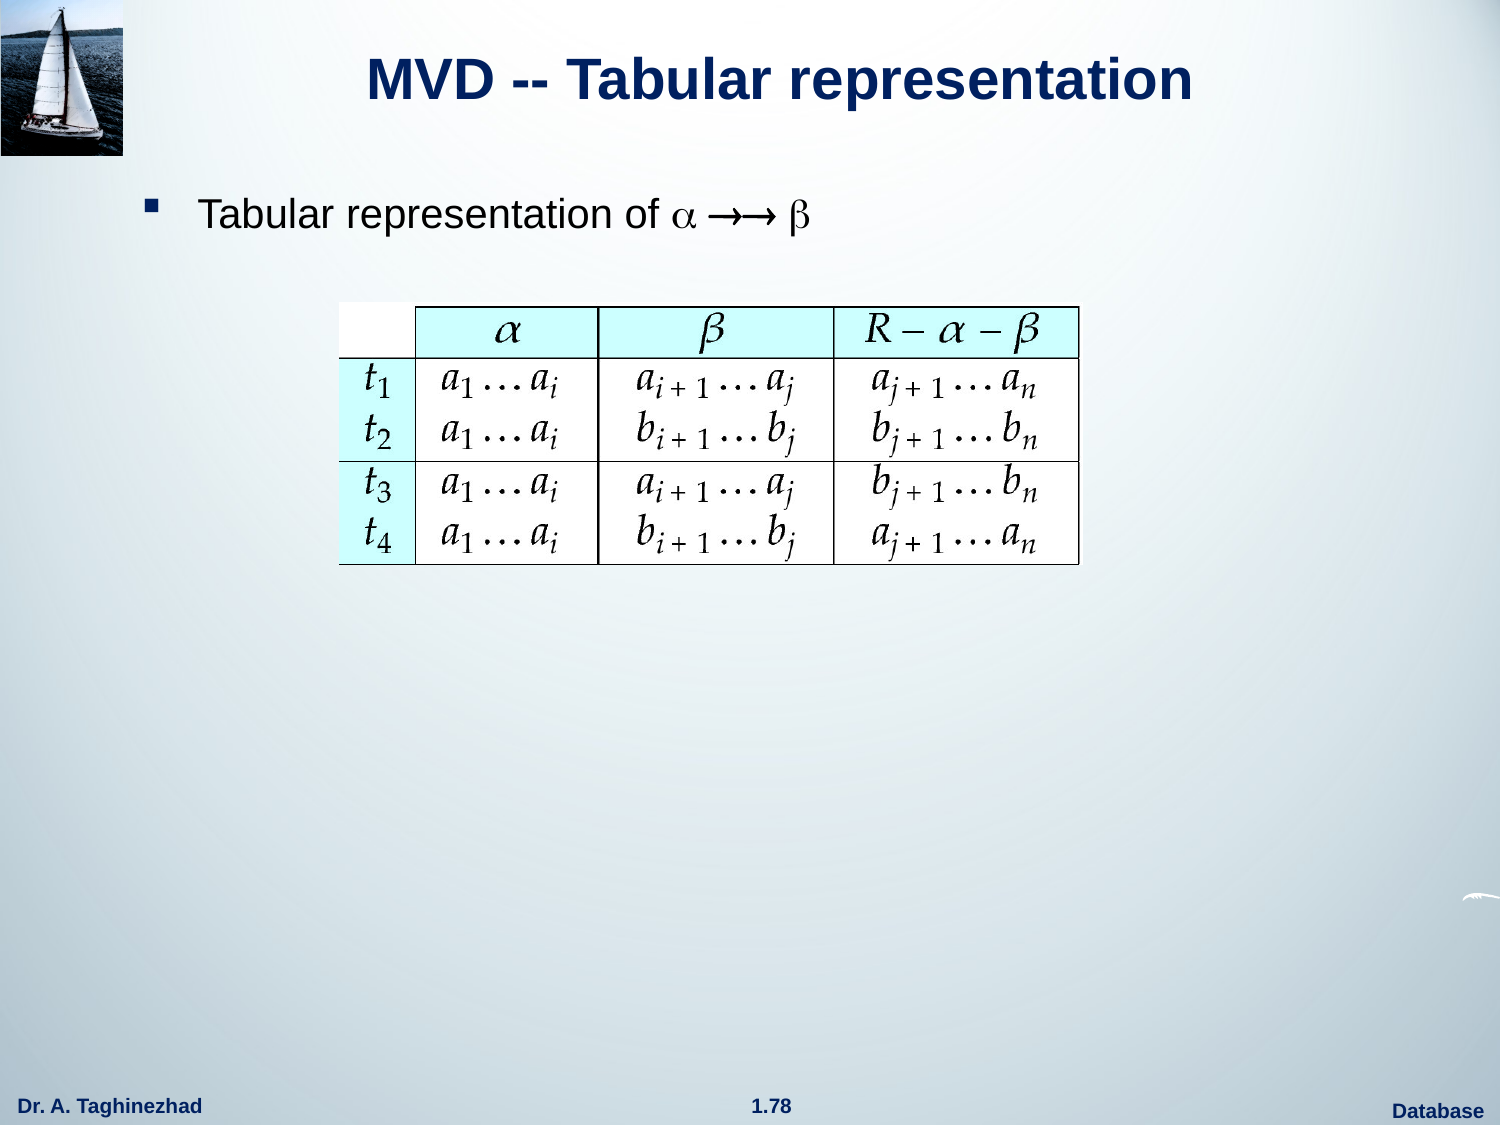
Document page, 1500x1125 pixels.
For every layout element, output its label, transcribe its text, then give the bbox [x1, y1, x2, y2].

picture [0, 0, 1500, 1125]
title MVD -- Tabular representation [125, 18, 1452, 120]
list Tabular representation of    [126, 179, 1226, 263]
